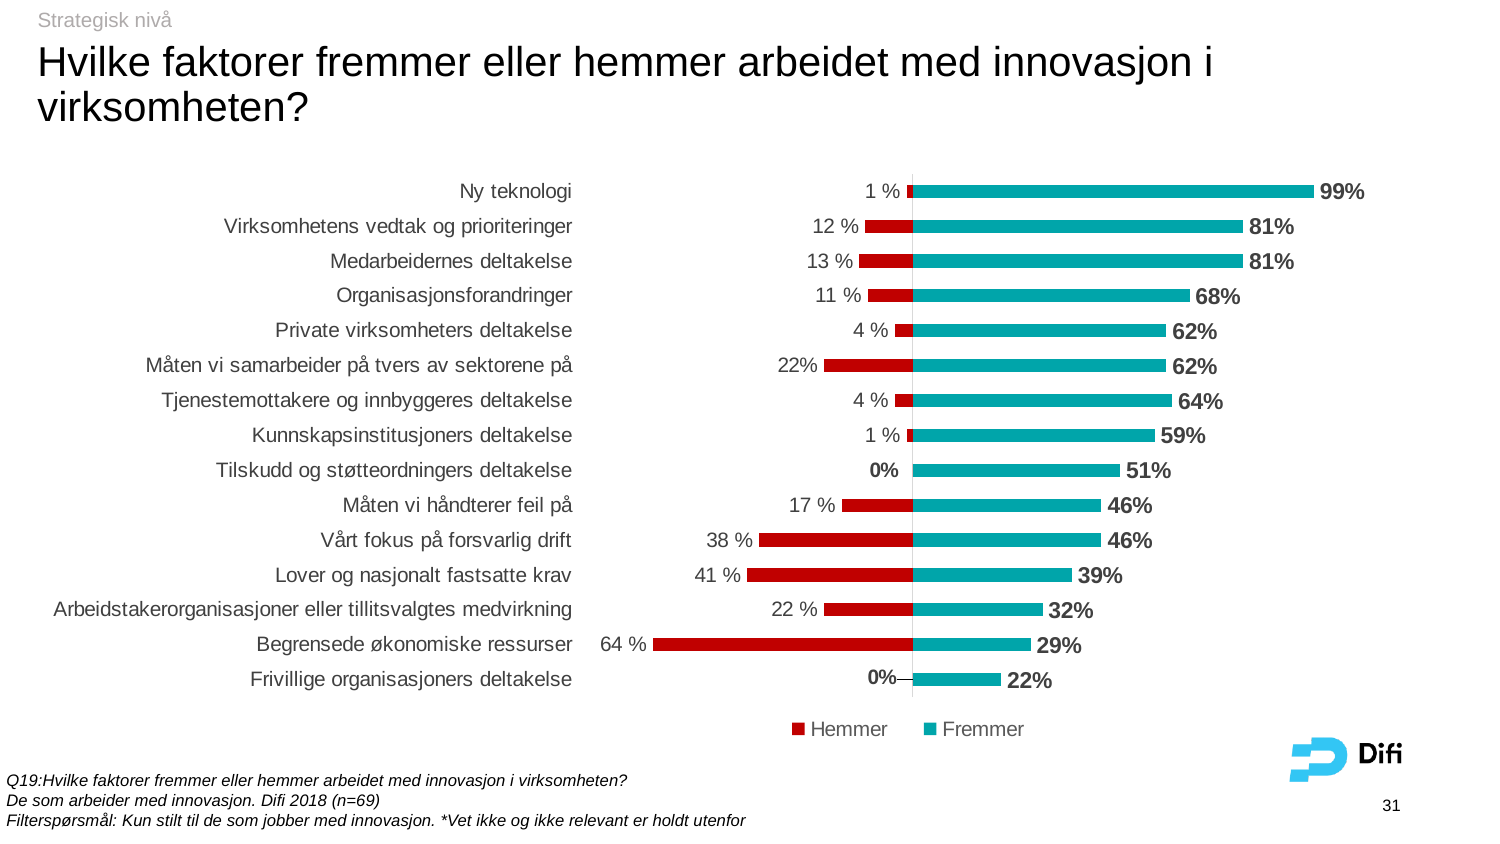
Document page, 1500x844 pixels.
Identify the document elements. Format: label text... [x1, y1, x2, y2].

text_box Strategisk nivå [22, 0, 208, 39]
slide_number 31 [1363, 793, 1402, 816]
chart [9, 132, 1402, 758]
text_box Q19:Hvilke faktorer fremmer eller hemmer arbeidet med innovasjon i virksomheten? De som arbeider med innovasjon. Difi 2018 (n=69) Filterspørsmål: Kun stilt til de som jobber med innovasjon. *Vet ikke og ikke relevant er holdt utenfor [5, 769, 1294, 830]
title Hvilke faktorer fremmer eller hemmer arbeidet med innovasjon i virksomheten? [37, 58, 1489, 131]
picture [1289, 758, 1402, 782]
